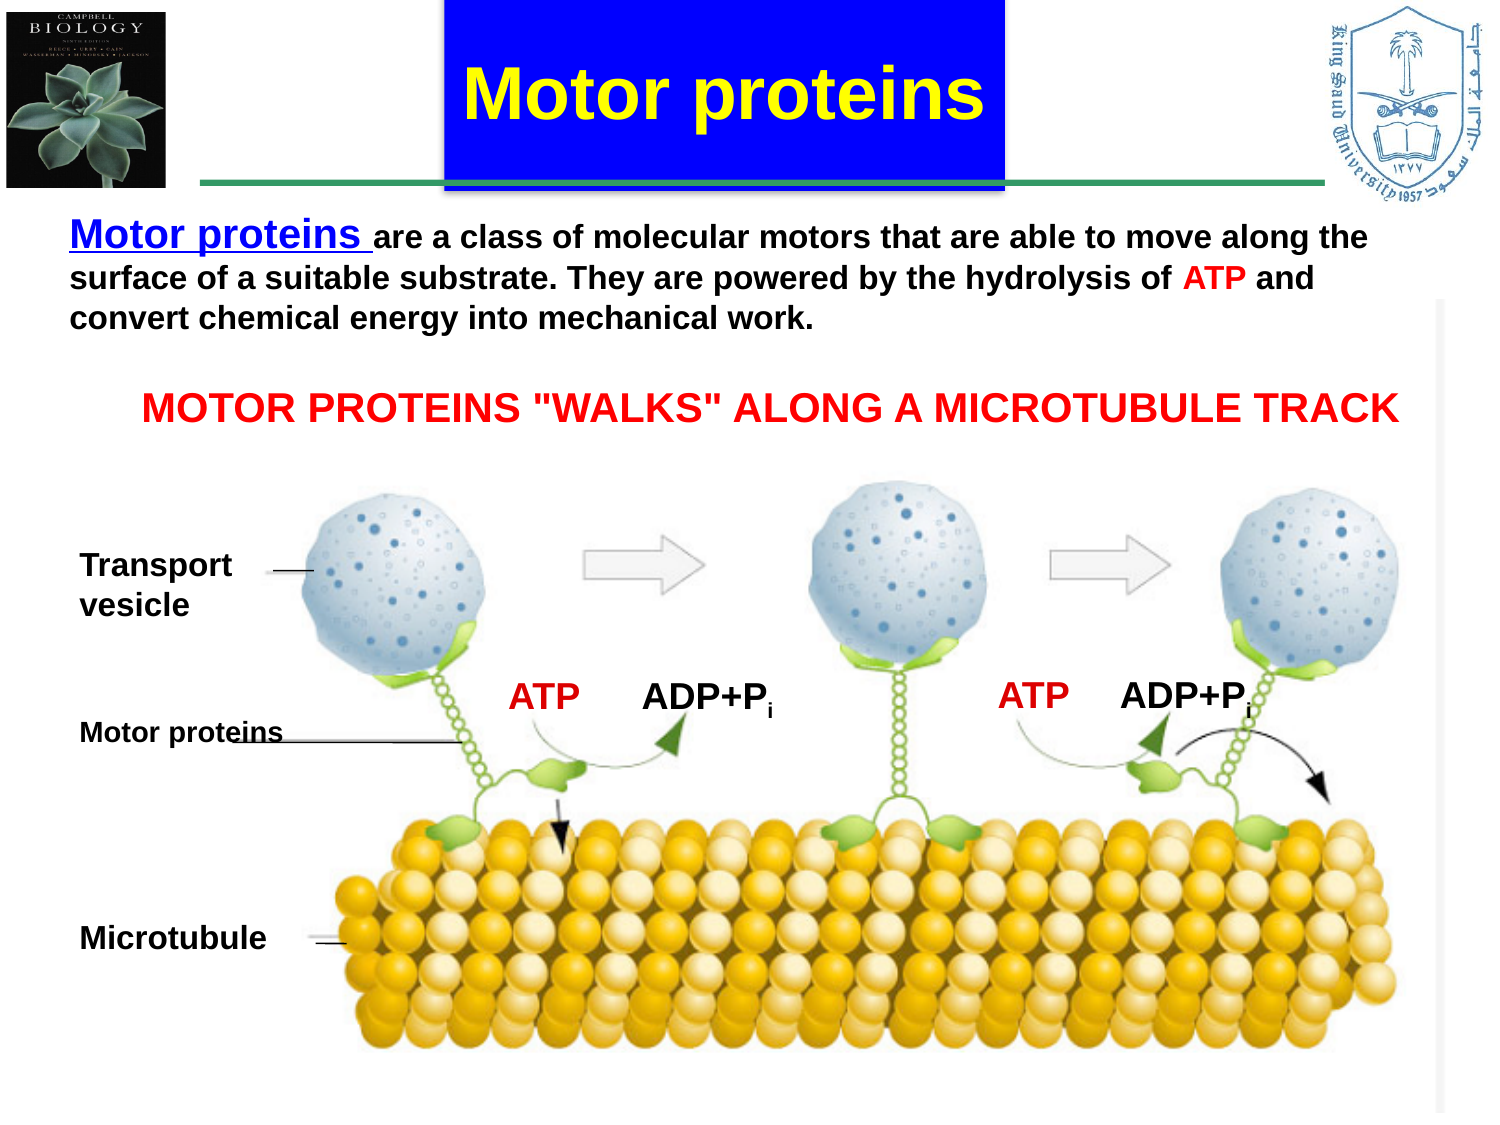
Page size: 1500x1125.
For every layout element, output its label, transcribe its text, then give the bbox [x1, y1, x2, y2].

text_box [5, 0, 1488, 209]
text_box Motor proteins are a class of molecular motors that are able to move along the surface of a suitable substrate. They are powered by the hydrolysis of ATP and convert chemical energy into mechanical work. [54, 216, 1455, 298]
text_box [37, 299, 1476, 1113]
